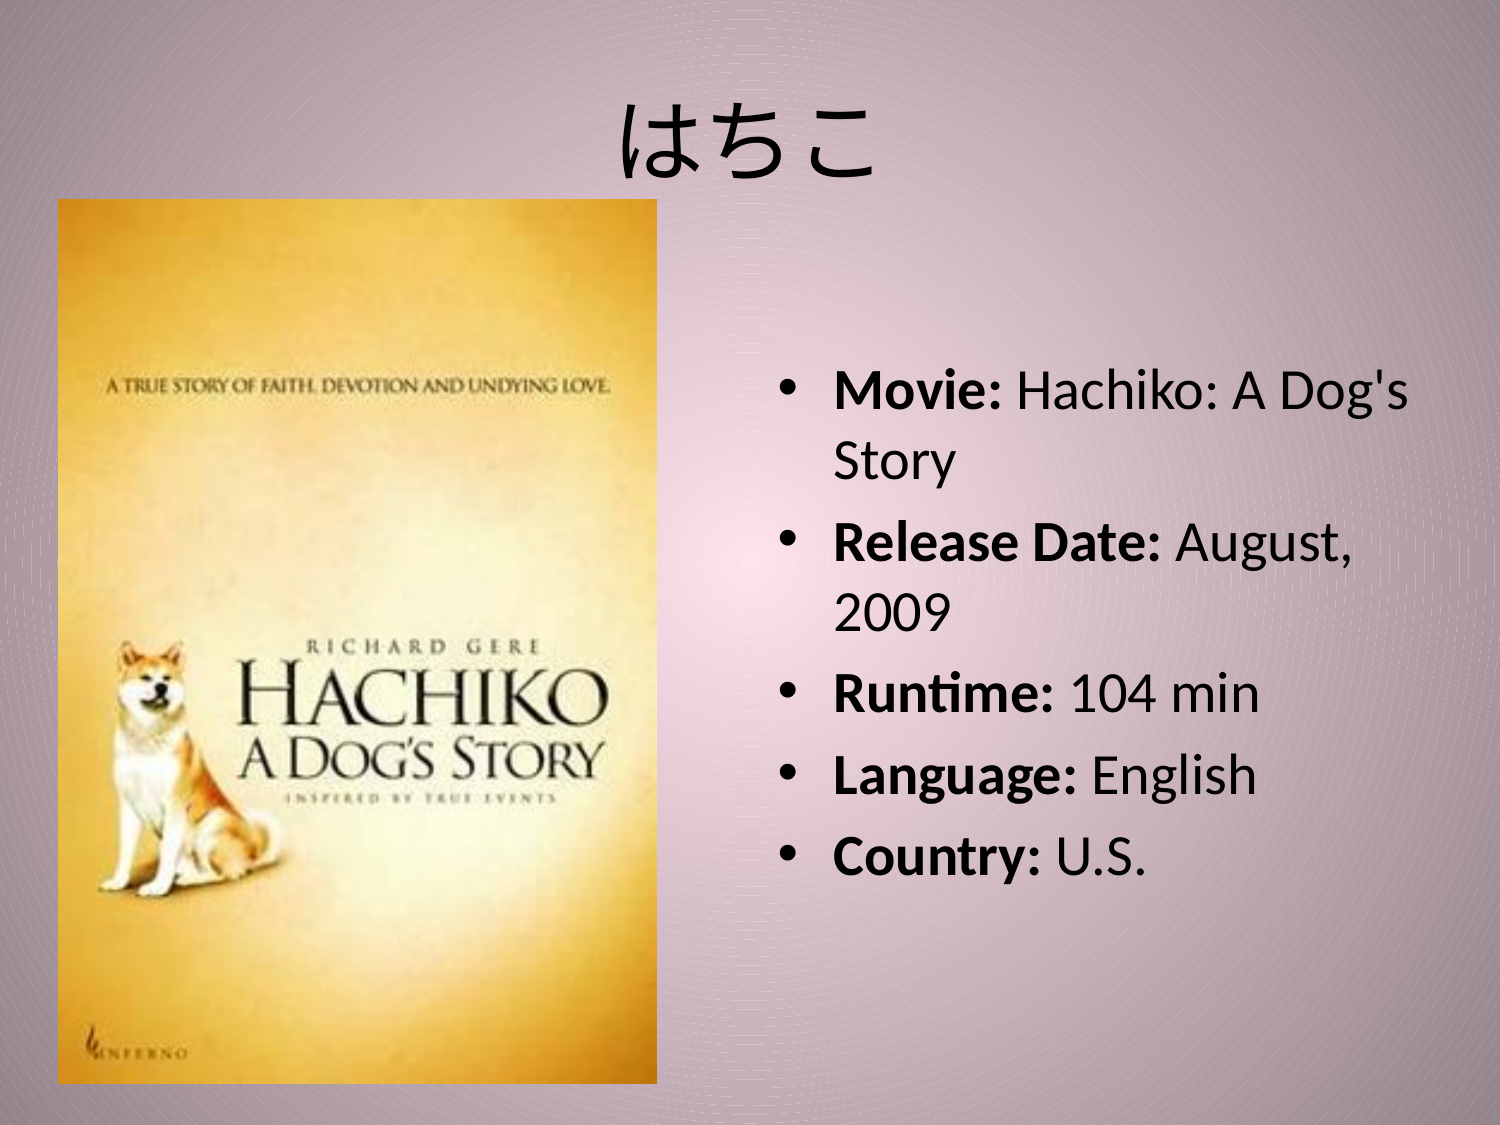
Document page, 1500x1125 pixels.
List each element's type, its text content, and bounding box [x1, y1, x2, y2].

picture [58, 198, 657, 1084]
list Movie: Hachiko: A Dog's Story Release Date: August, 2009 Runtime: 104 min Language: English Country: U.S. [762, 262, 1425, 1005]
title はちこ [75, 45, 1425, 233]
